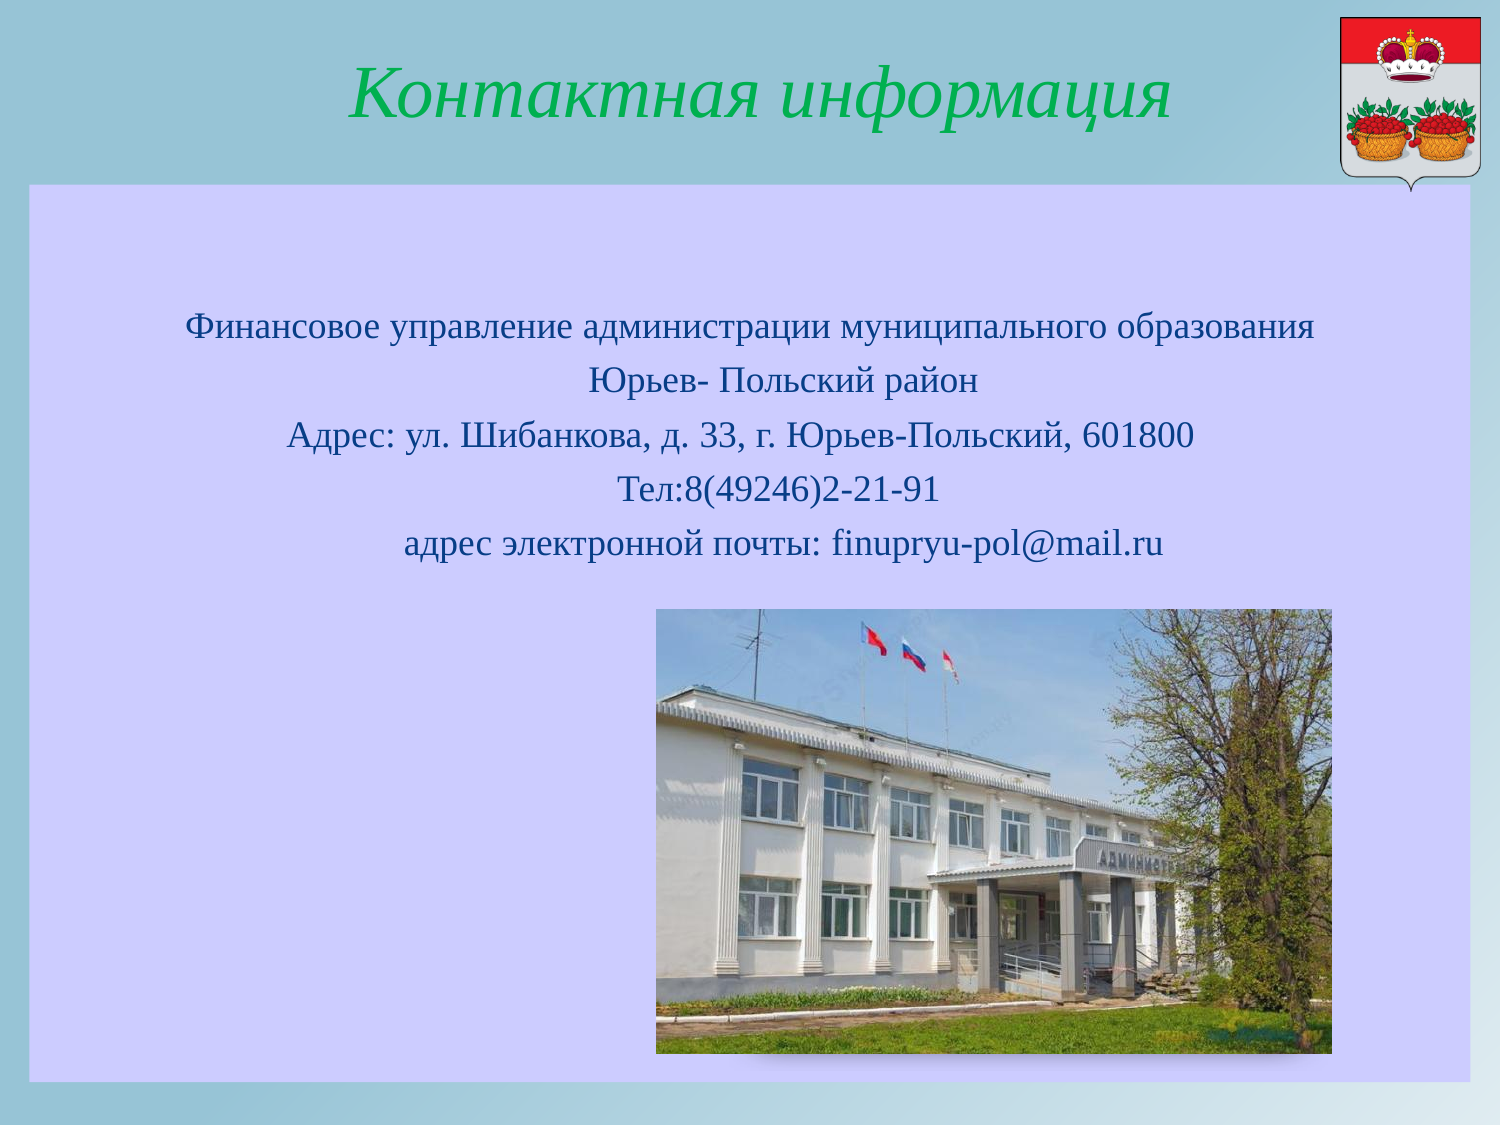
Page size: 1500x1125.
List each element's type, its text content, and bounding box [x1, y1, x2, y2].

picture [1340, 16, 1481, 193]
text_box Контактная информация [304, 35, 1219, 140]
text_box Финансовое управление администрации муниципального образования Юрьев- Польский район Адрес: ул. Шибанкова, д. 33, г. Юрьев-Польский, 601800 Тел:8(49246)2-21-91 адрес электронной почты: finupryu-pol@mail.ru [29, 184, 1471, 1083]
picture [655, 609, 1333, 1055]
